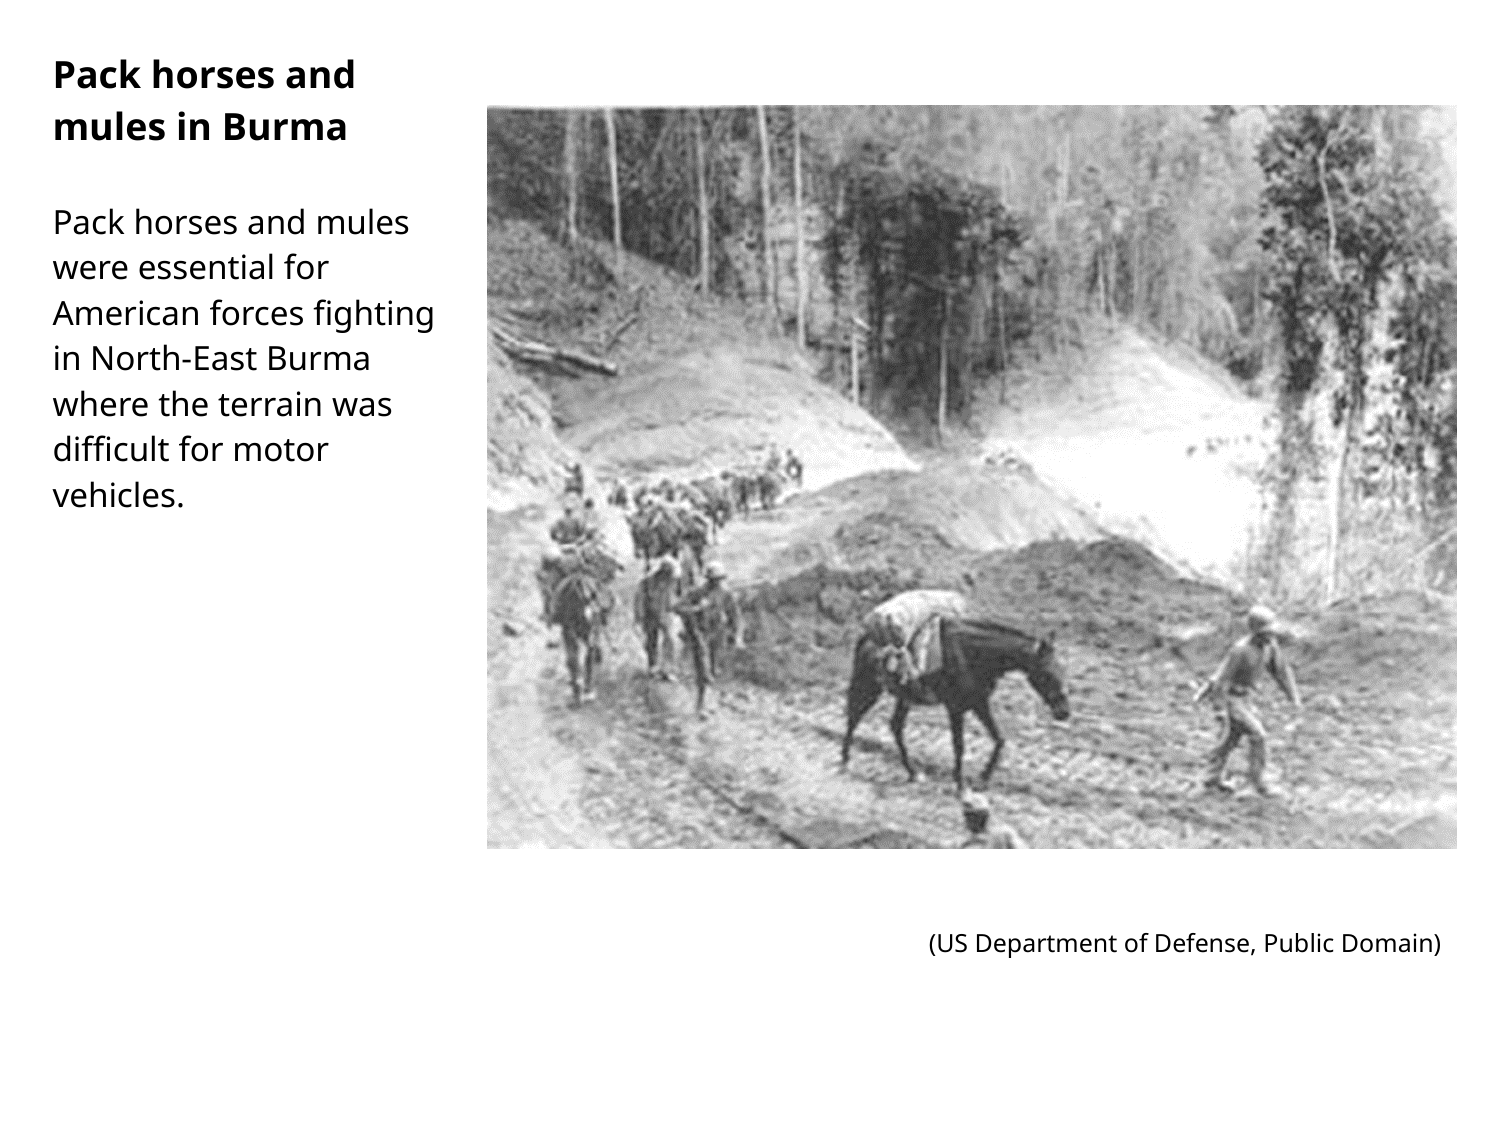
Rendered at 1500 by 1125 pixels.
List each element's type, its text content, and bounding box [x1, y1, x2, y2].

list Pack horses and mules were essential for American forces fighting in North-East Burma where the terrain was difficult for motor vehicles. [37, 187, 456, 1088]
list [487, 105, 1458, 849]
title Pack horses and mules in Burma [37, 37, 488, 188]
list (US Department of Defense, Public Domain) [522, 916, 1458, 1088]
